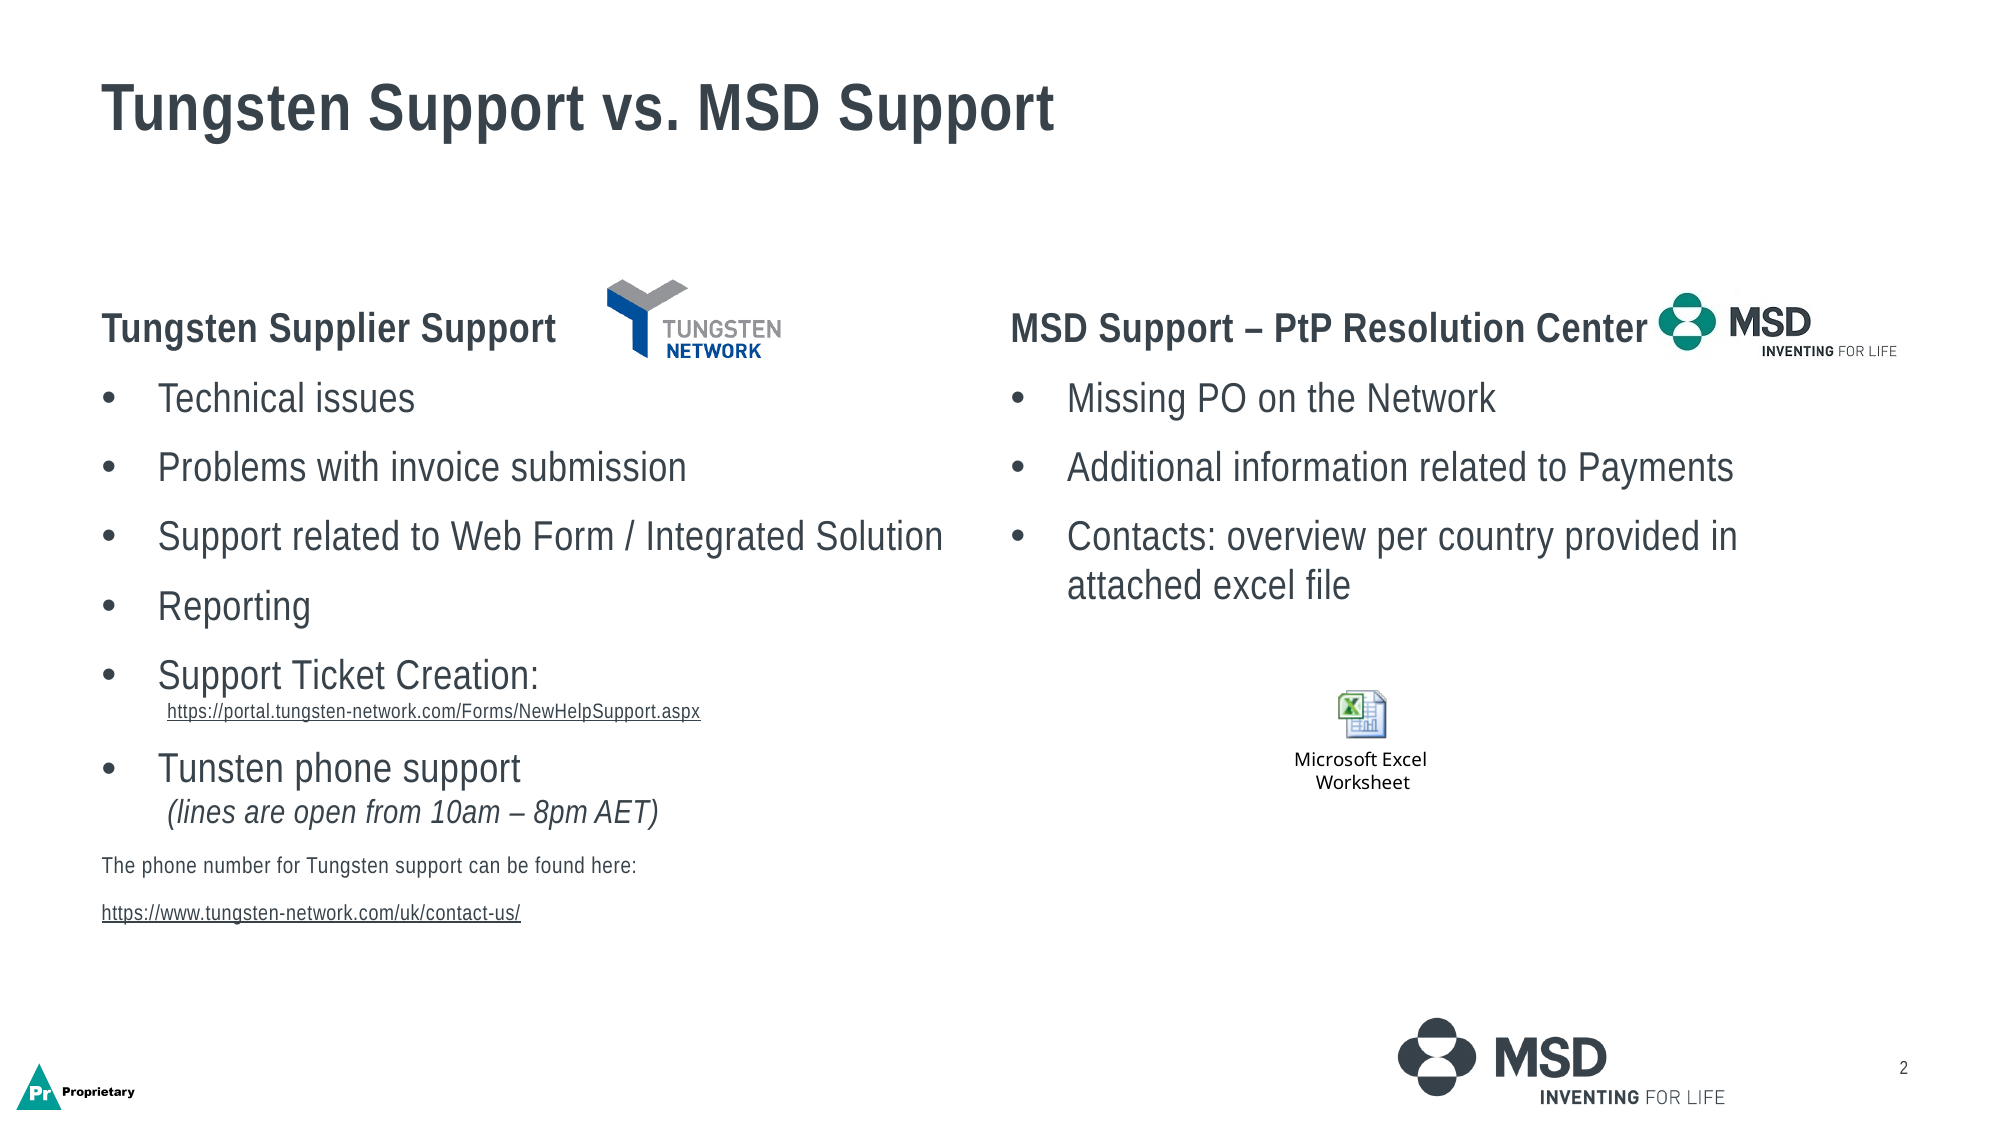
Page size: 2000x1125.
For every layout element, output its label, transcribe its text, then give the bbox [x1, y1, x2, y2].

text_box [1287, 689, 1438, 817]
picture [10, 1061, 141, 1115]
list Tungsten Supplier Support Technical issues Problems with invoice submission Support related to Web Form / Integrated Solution Reporting Support Ticket Creation: https://portal.tungsten-network.com/Forms/NewHelpSupport.aspx Tunsten phone support (lines are open from 10am – 8pm AET) The phone number for Tungsten support can be found here: https://www.tungsten-network.com/uk/contact-us/ [101, 304, 966, 1008]
slide_number 2 [1847, 1055, 1909, 1103]
title Tungsten Support vs. MSD Support [101, 73, 1900, 250]
picture [601, 277, 784, 363]
picture [1385, 1013, 1737, 1108]
list MSD Support – PtP Resolution Center Missing PO on the Network Additional information related to Payments Contacts: overview per country provided in attached excel file [1010, 304, 1875, 1008]
picture [1654, 290, 1901, 363]
